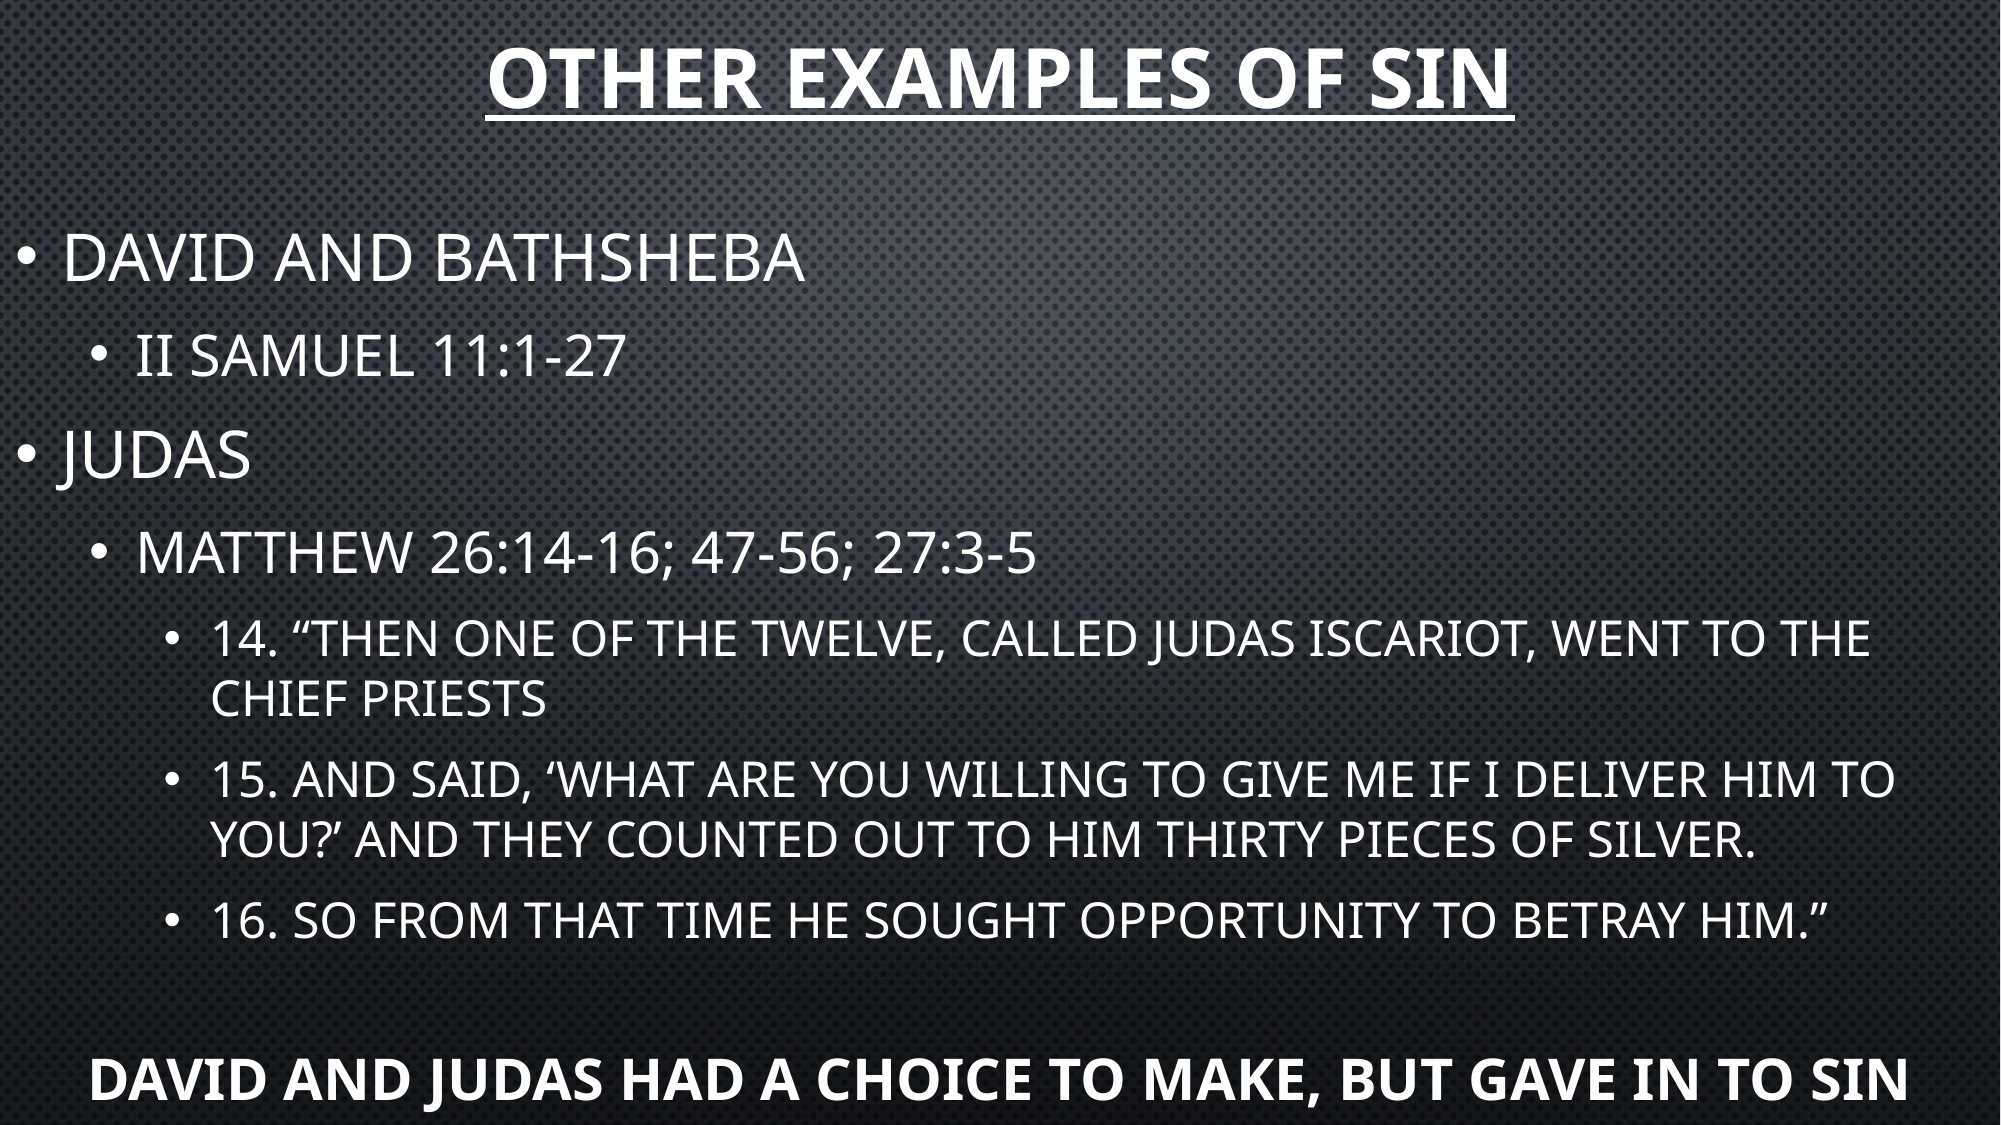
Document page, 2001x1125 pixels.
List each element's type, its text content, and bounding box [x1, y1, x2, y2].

title Other Examples of Sin [0, 0, 2000, 150]
list David and Bathsheba II Samuel 11:1-27 Judas Matthew 26:14-16; 47-56; 27:3-5 14. “Then one of the twelve, called Judas Iscariot, went to the chief priests 15. and said, ‘What are you willing to give me if I deliver Him to you?’ And they counted out to him thirty pieces of silver. 16. So from that time he sought opportunity to betray Him.” David and Judas had a choice to make, but gave in to sin [0, 207, 2000, 1125]
